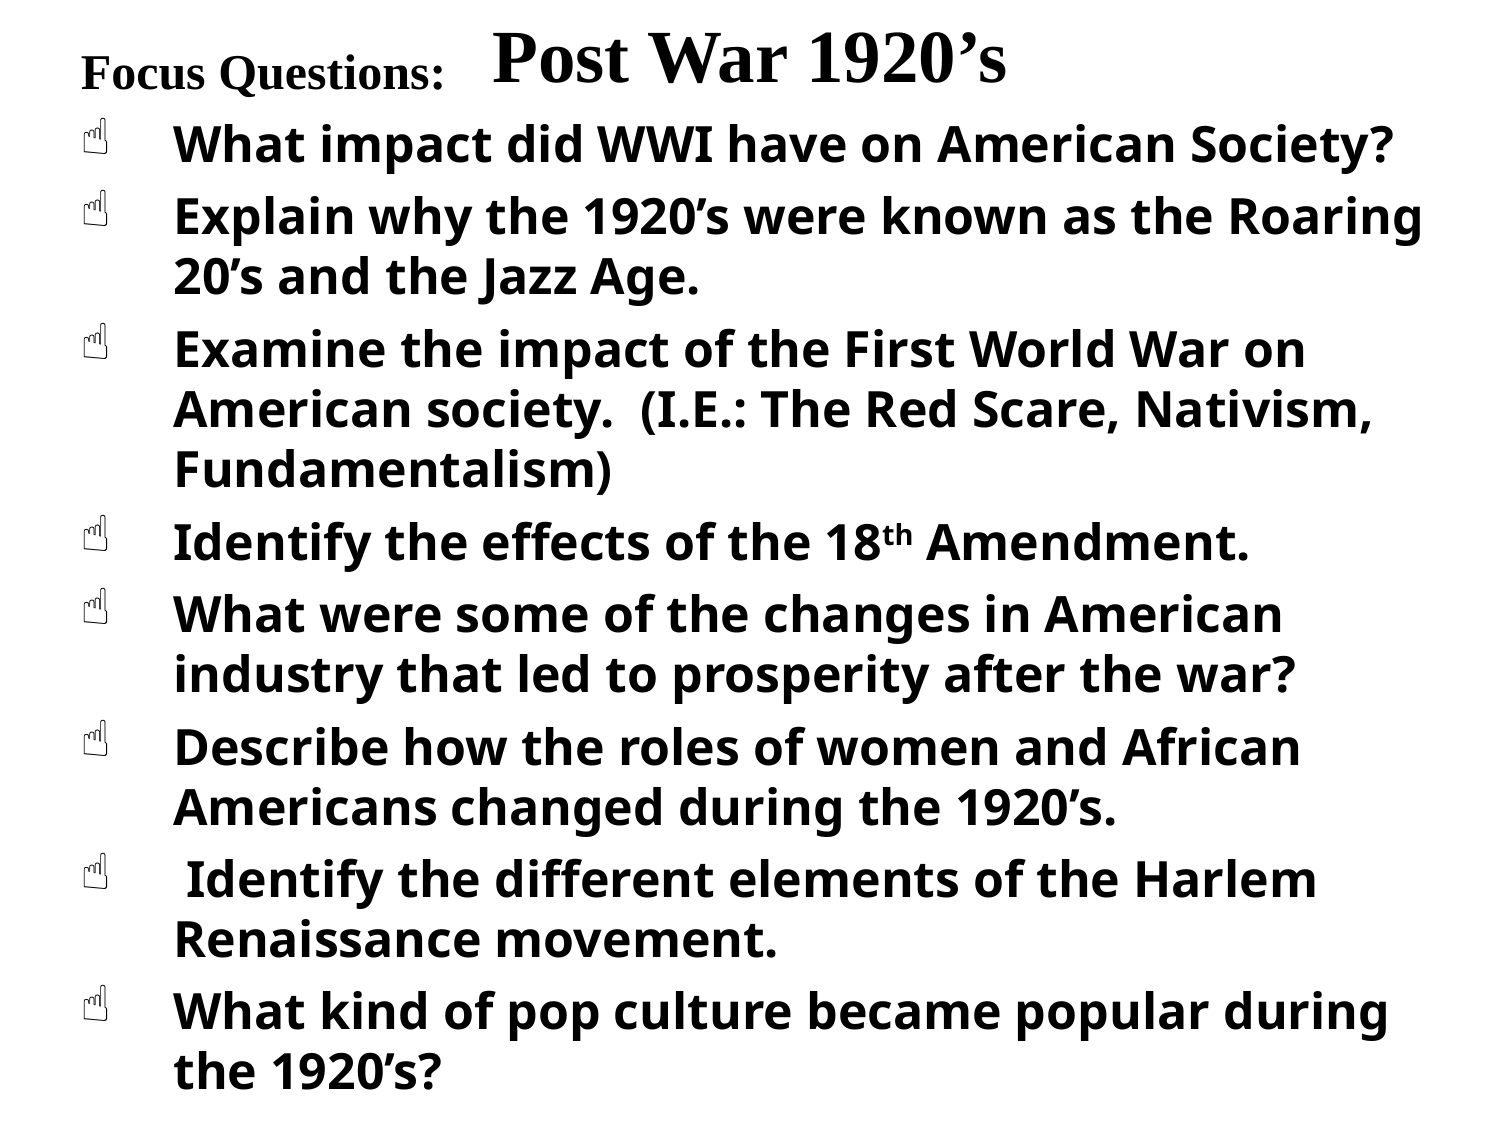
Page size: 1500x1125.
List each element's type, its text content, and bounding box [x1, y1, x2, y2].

text_box Focus Questions: What impact did WWI have on American Society? Explain why the 1920’s were known as the Roaring 20’s and the Jazz Age. Examine the impact of the First World War on American society. (I.E.: The Red Scare, Nativism, Fundamentalism) Identify the effects of the 18th Amendment. What were some of the changes in American industry that led to prosperity after the war? Describe how the roles of women and African Americans changed during the 1920’s. Identify the different elements of the Harlem Renaissance movement. What kind of pop culture became popular during the 1920’s? [0, 87, 1500, 1125]
text_box Post War 1920’s [0, 0, 1500, 87]
